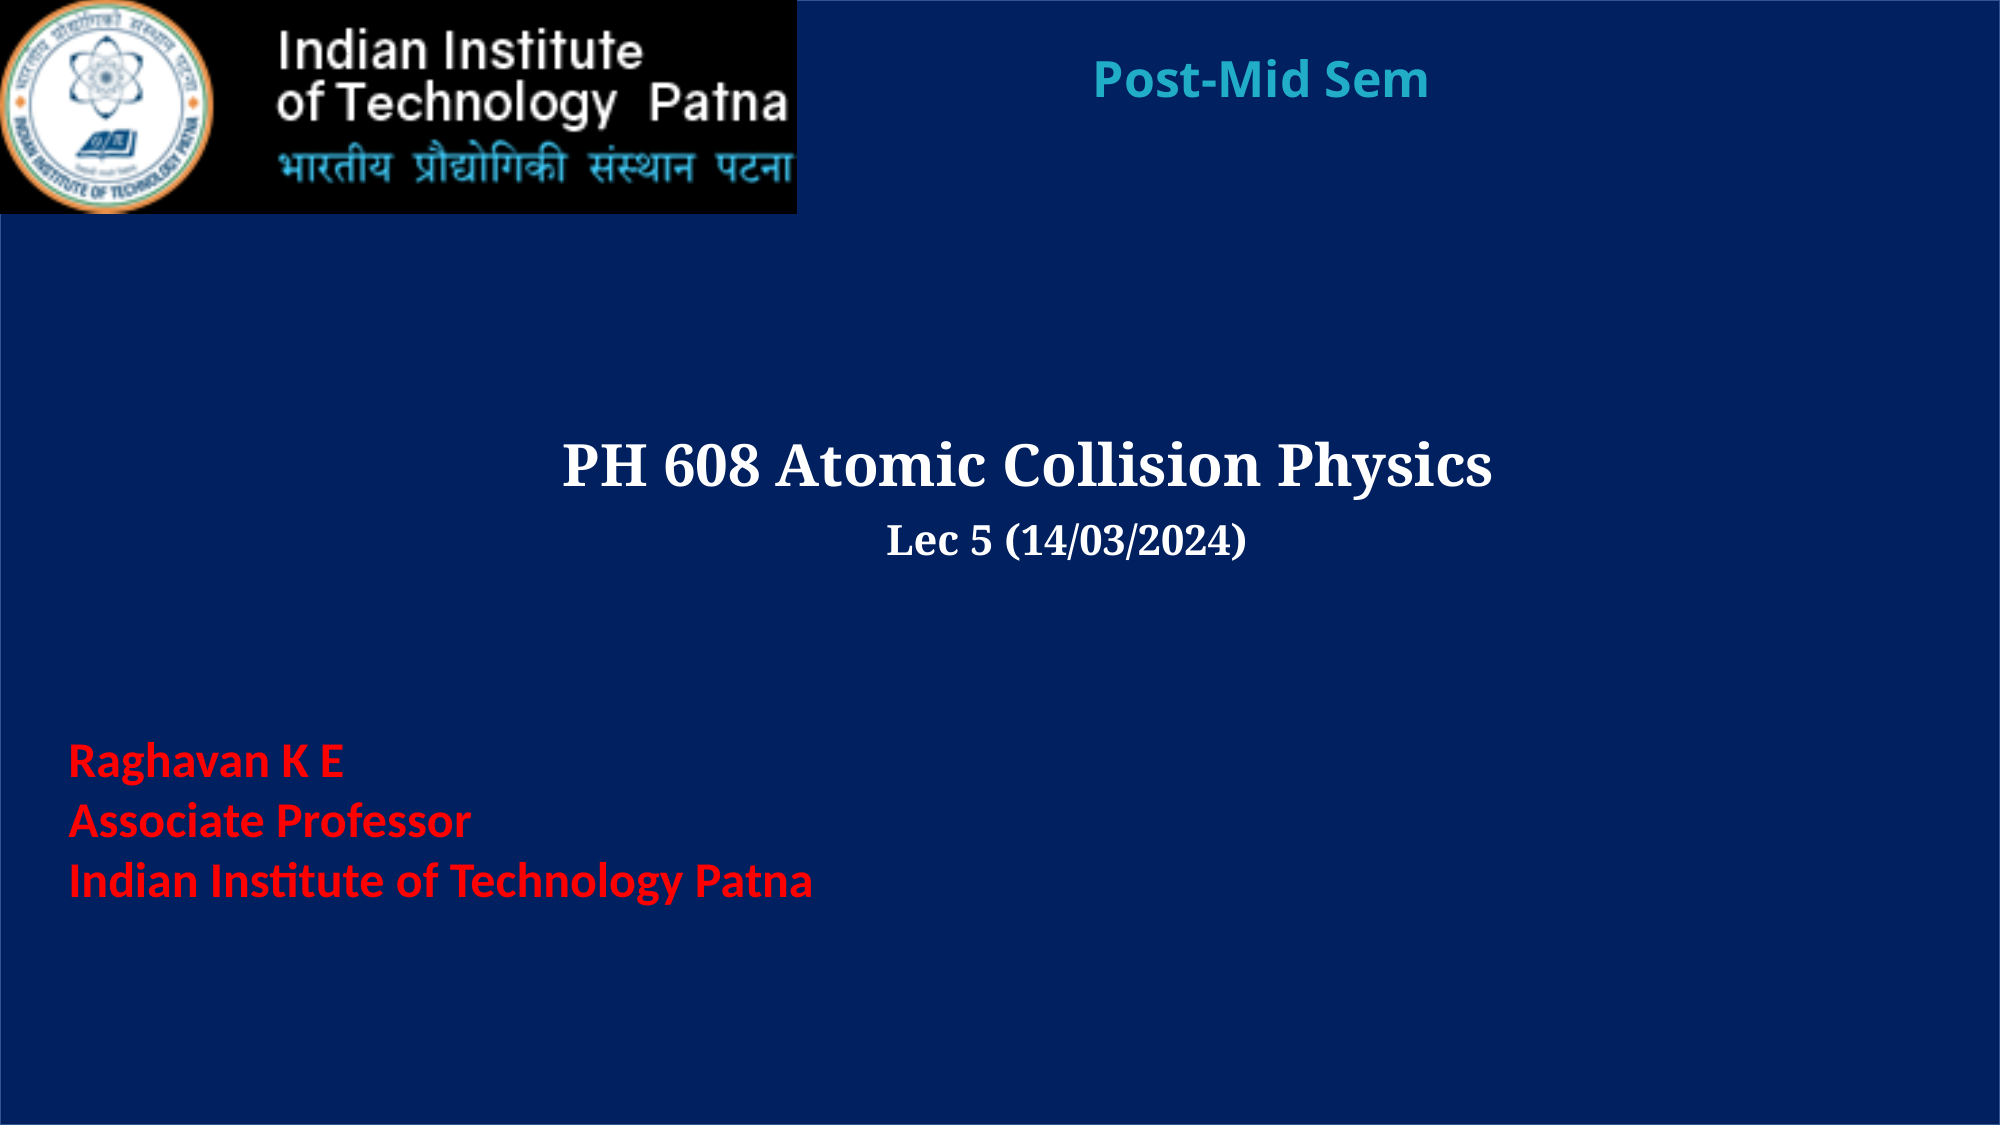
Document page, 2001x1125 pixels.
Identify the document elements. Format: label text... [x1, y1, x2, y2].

text_box [0, 0, 2000, 1125]
text_box Lec 5 (14/03/2024) [871, 506, 1931, 571]
text_box Post-Mid Sem [1077, 40, 2000, 115]
text_box PH 608 Atomic Collision Physics [548, 420, 1953, 506]
picture [0, 0, 797, 214]
text_box Raghavan K E Associate Professor Indian Institute of Technology Patna [53, 720, 829, 916]
